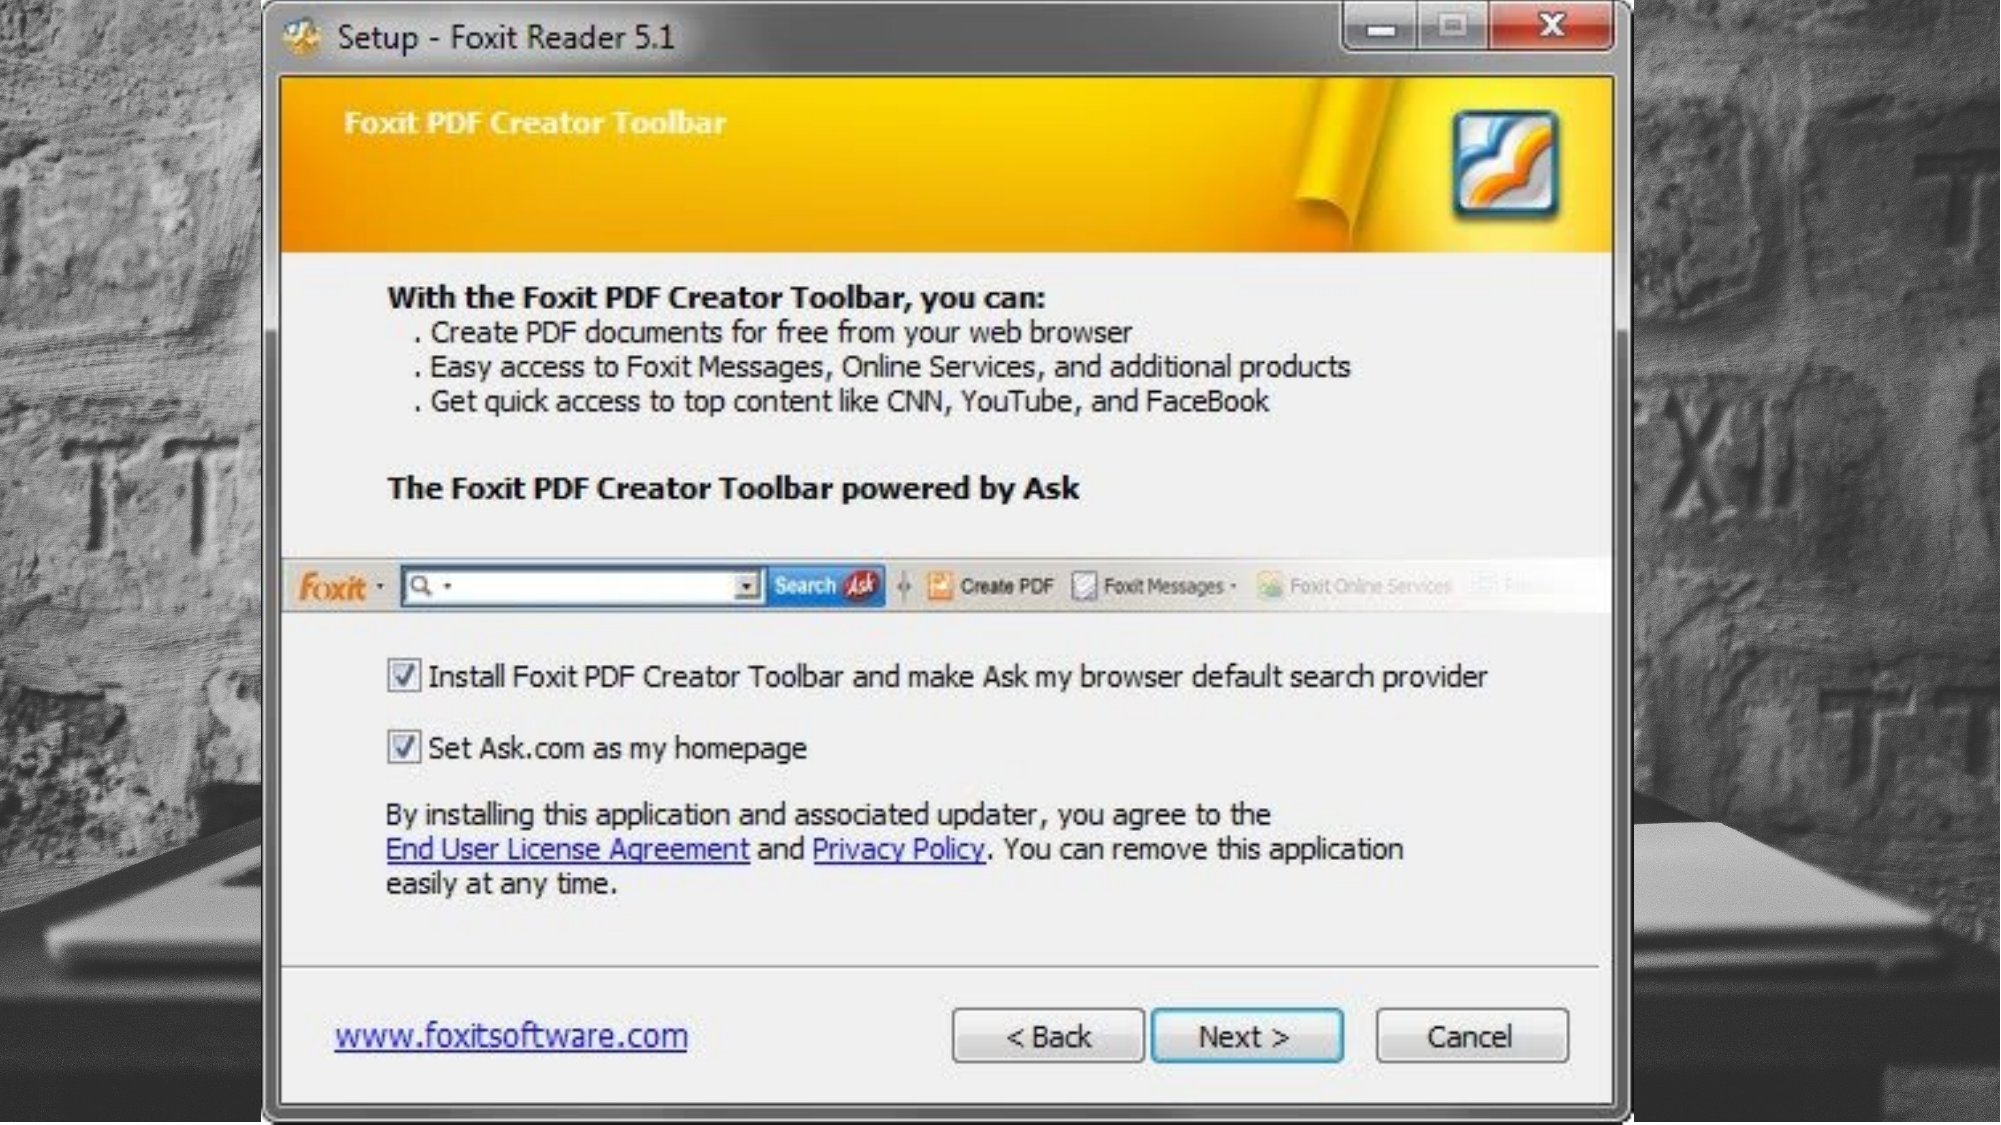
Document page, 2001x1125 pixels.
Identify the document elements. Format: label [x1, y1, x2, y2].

picture [0, 0, 261, 1122]
list [261, 0, 1634, 1125]
picture [1634, 0, 2000, 1122]
